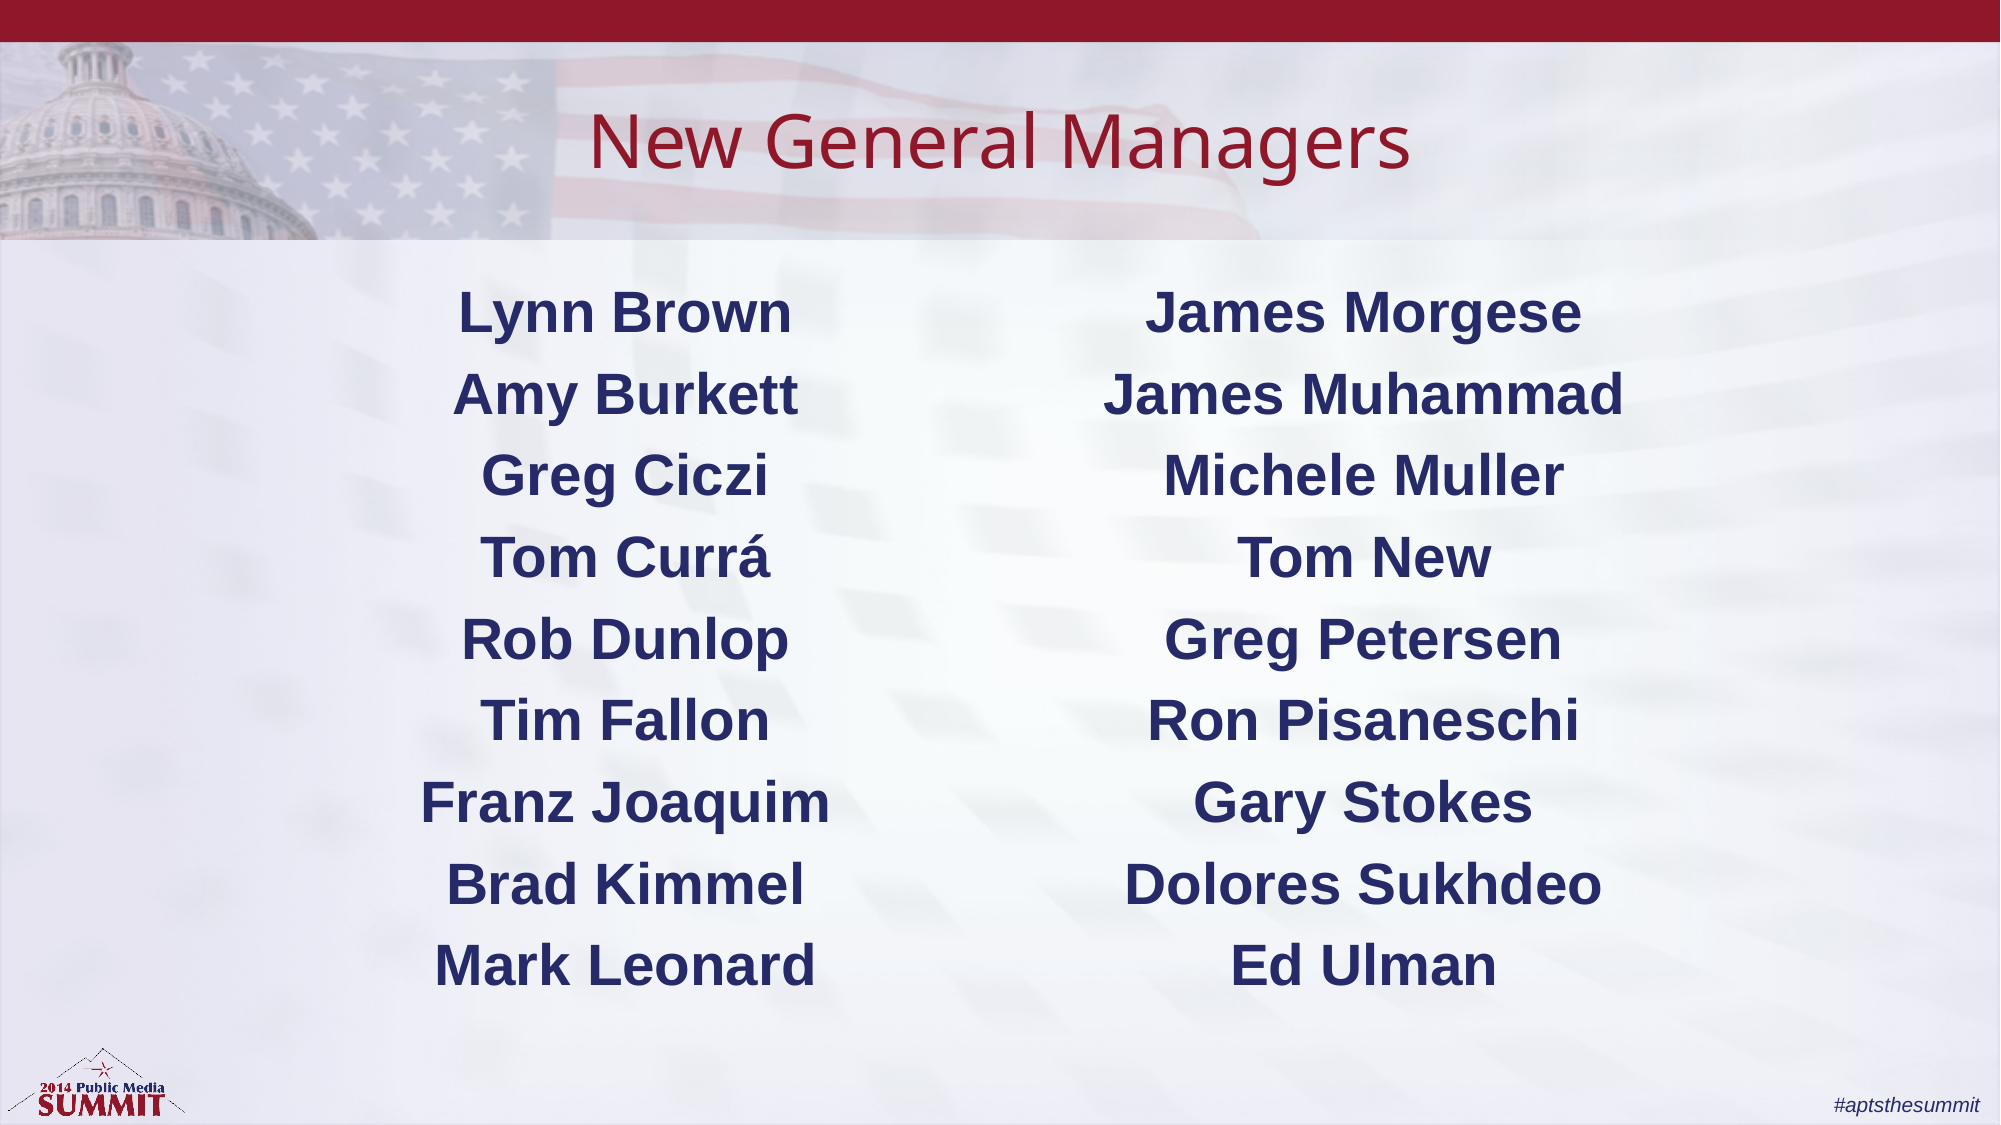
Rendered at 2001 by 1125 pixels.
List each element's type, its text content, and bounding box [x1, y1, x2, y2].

list Lynn Brown Amy Burkett Greg Ciczi Tom Currá Rob Dunlop Tim Fallon Franz Joaquim Brad Kimmel Mark Leonard James Morgese James Muhammad Michele Muller Tom New Greg Petersen Ron Pisaneschi Gary Stokes Dolores Sukhdeo Ed Ulman [241, 266, 1749, 1010]
title New General Managers [99, 44, 1901, 233]
picture [0, 43, 2000, 1125]
